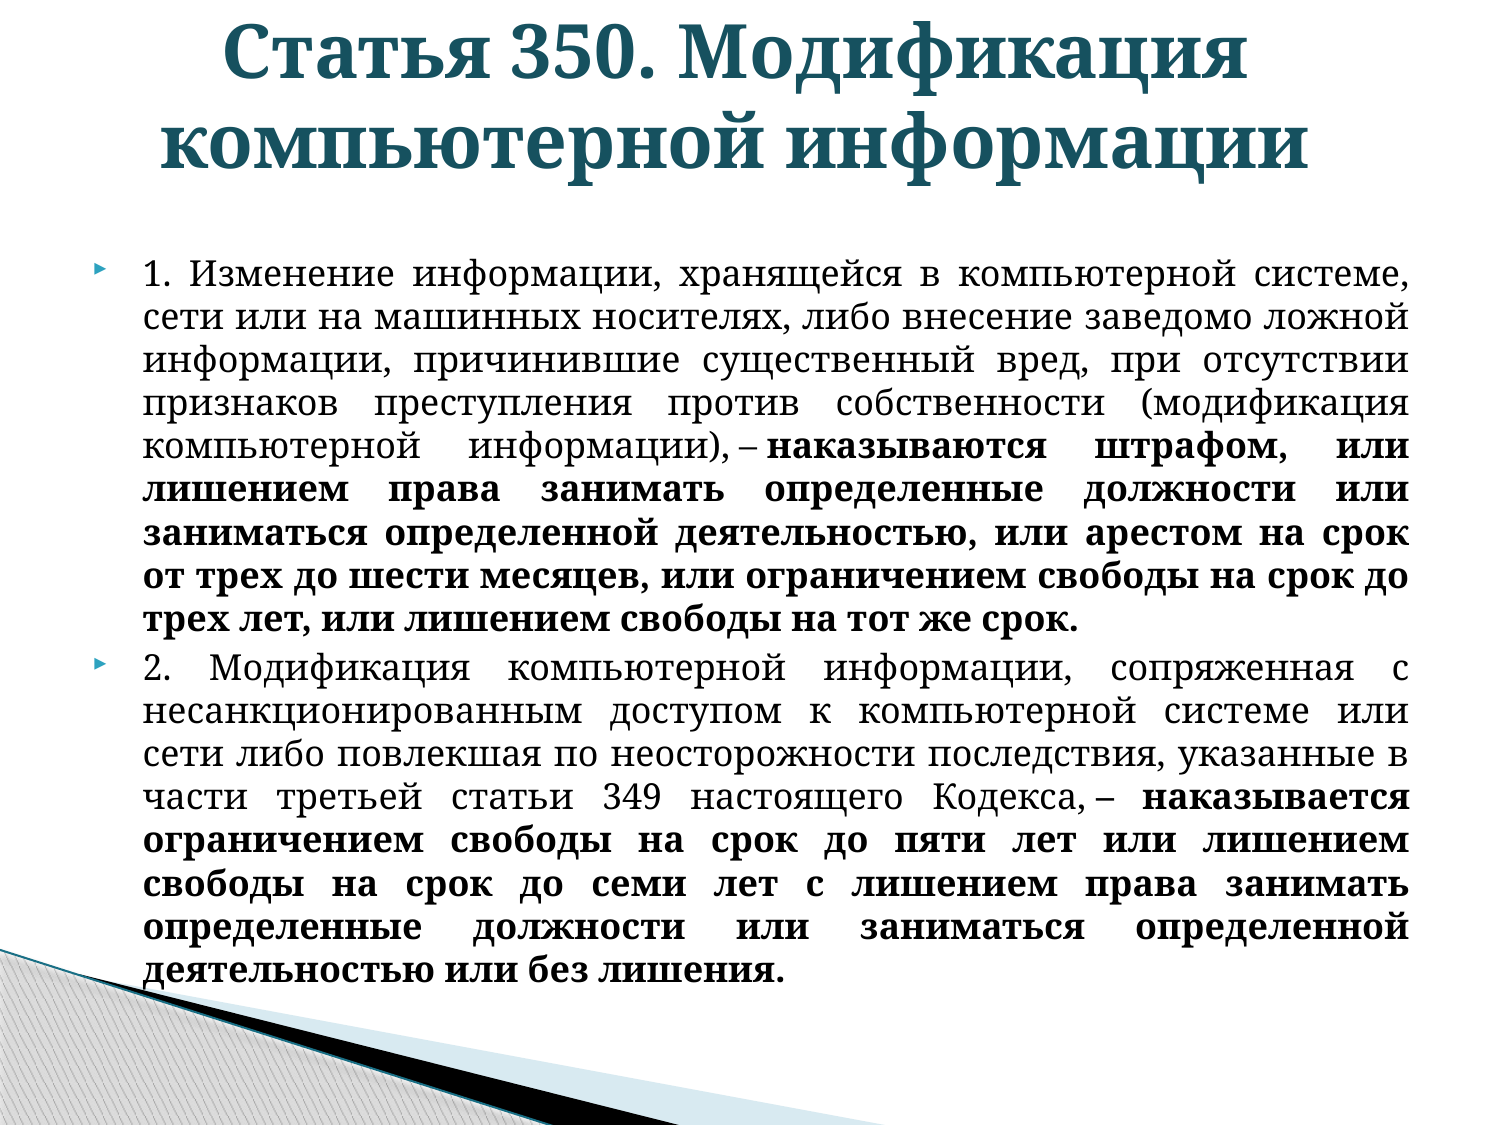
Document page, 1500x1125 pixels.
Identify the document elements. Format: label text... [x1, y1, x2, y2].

title Статья 350. Модификация компьютерной информации [0, 45, 1471, 233]
list 1. Изменение информации, хранящейся в компьютерной системе, сети или на машинных носителях, либо внесение заведомо ложной информации, причинившие существенный вред, при отсутствии признаков преступления против собственности (модификация компьютерной информации), – наказываются штрафом, или лишением права занимать определенные должности или заниматься определенной деятельностью, или арестом на срок от трех до шести месяцев, или ограничением свободы на срок до трех лет, или лишением свободы на тот же срок. 2. Модификация компьютерной информации, сопряженная с несанкционированным доступом к компьютерной системе или сети либо повлекшая по неосторожности последствия, указанные в части третьей статьи 349 настоящего Кодекса, – наказывается ограничением свободы на срок до пяти лет или лишением свободы на срок до семи лет с лишением права занимать определенные должности или заниматься определенной деятельностью или без лишения. [75, 243, 1425, 1012]
